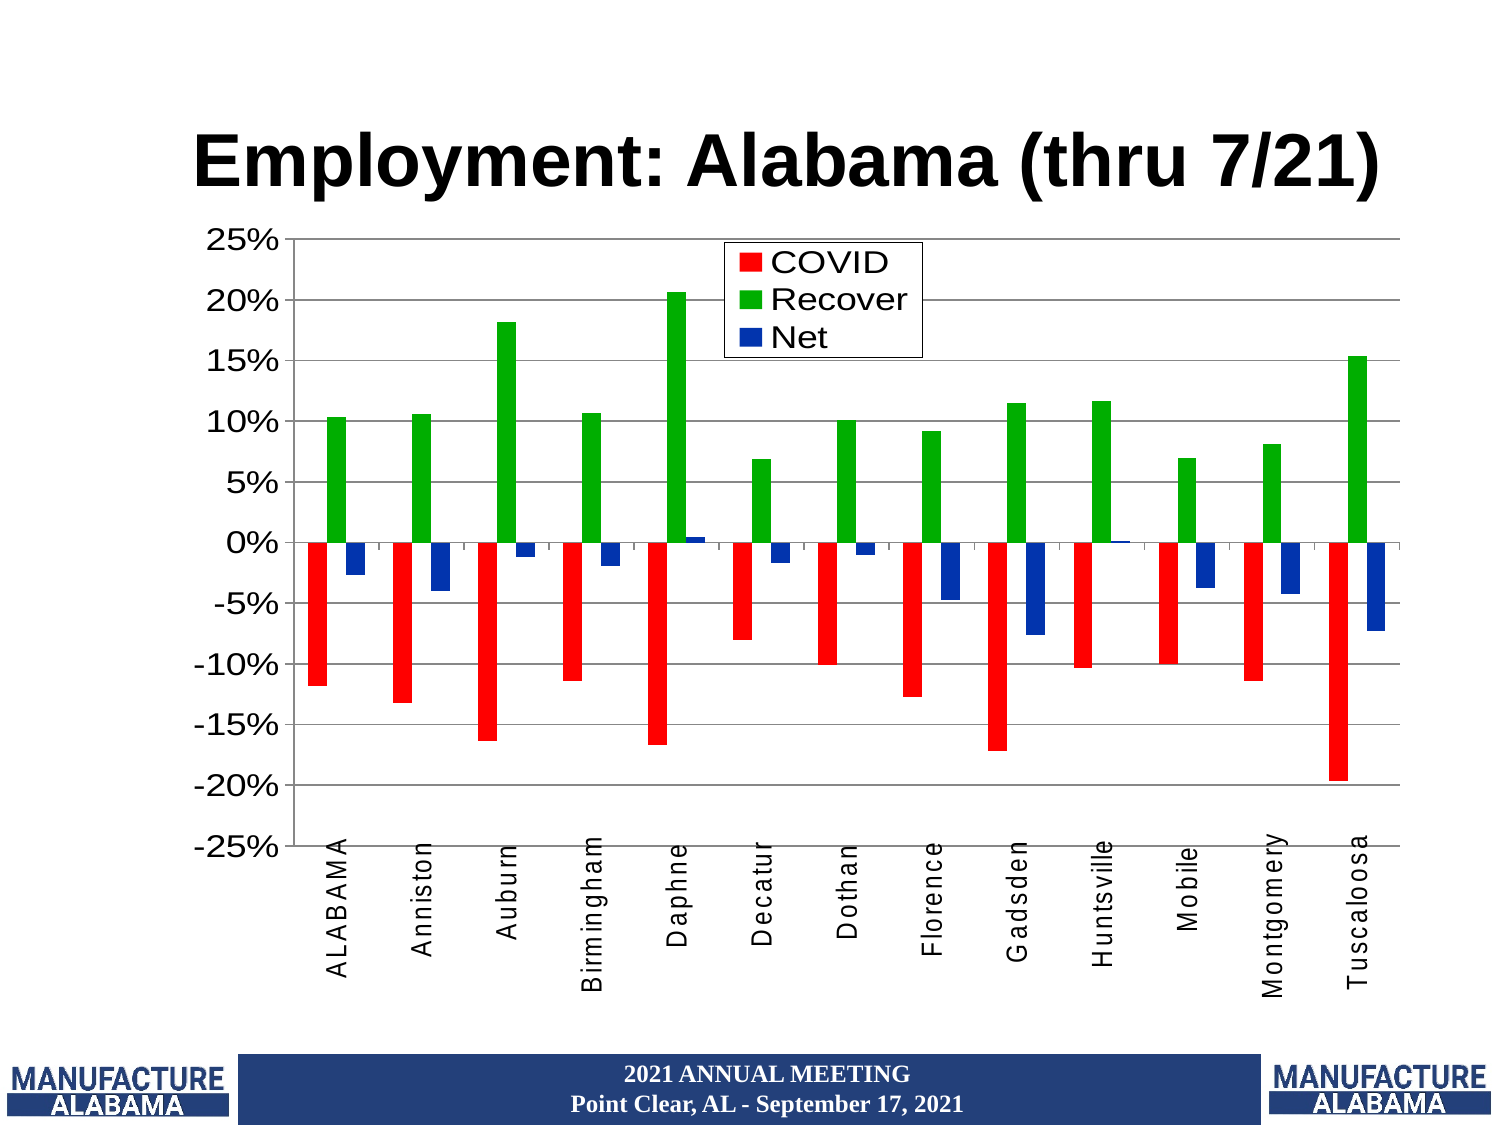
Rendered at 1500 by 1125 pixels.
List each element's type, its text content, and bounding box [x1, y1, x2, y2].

picture [1261, 1052, 1500, 1125]
title Employment: Alabama (thru 7/21) [161, 99, 1414, 211]
chart [162, 212, 1451, 1001]
picture [0, 1054, 238, 1125]
